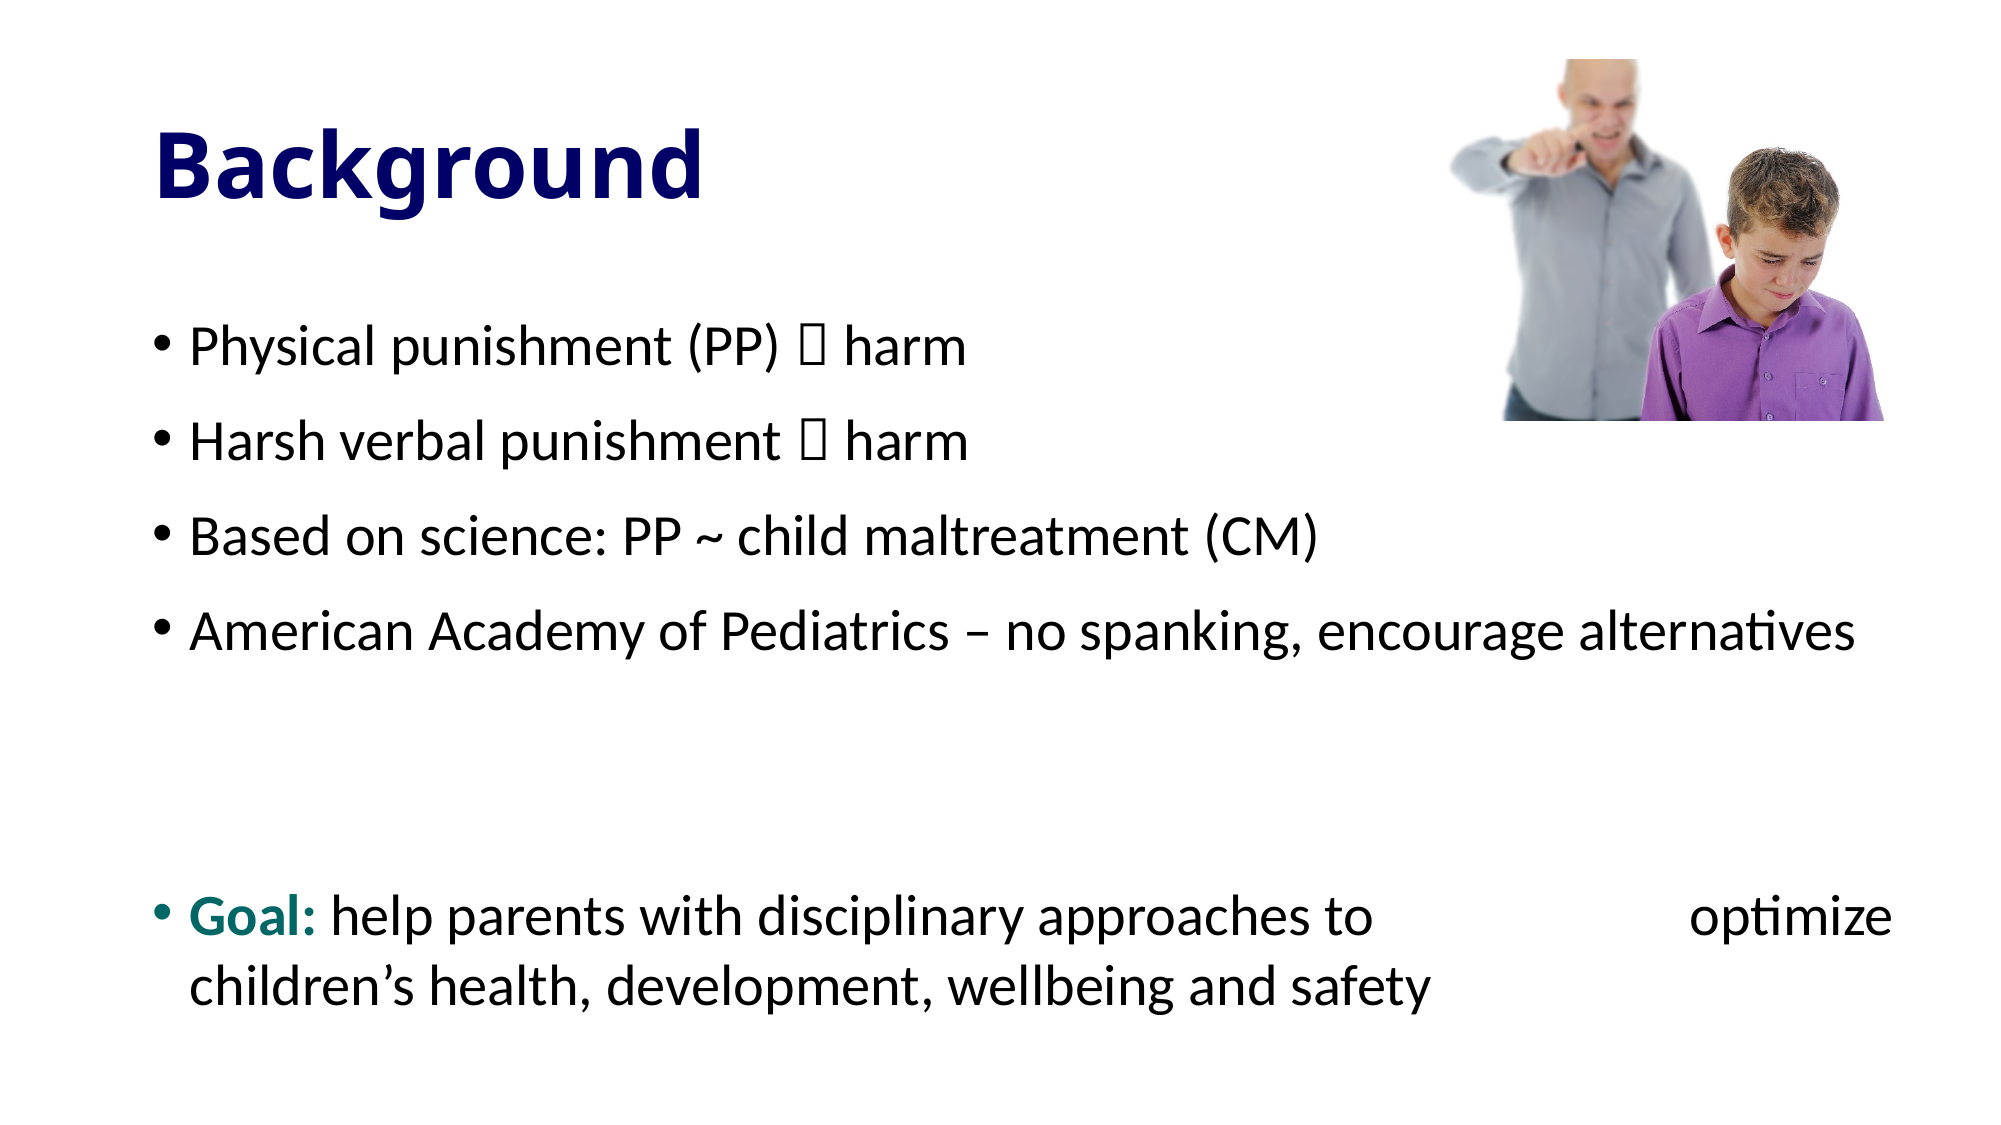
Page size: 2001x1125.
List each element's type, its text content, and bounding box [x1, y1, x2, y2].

list Physical punishment (PP)  harm Harsh verbal punishment  harm Based on science: PP ~ child maltreatment (CM) American Academy of Pediatrics – no spanking, encourage alternatives Goal: help parents with disciplinary approaches to optimize children’s health, development, wellbeing and safety [137, 299, 1916, 1125]
title Background [137, 59, 1424, 278]
picture [1424, 59, 1929, 421]
